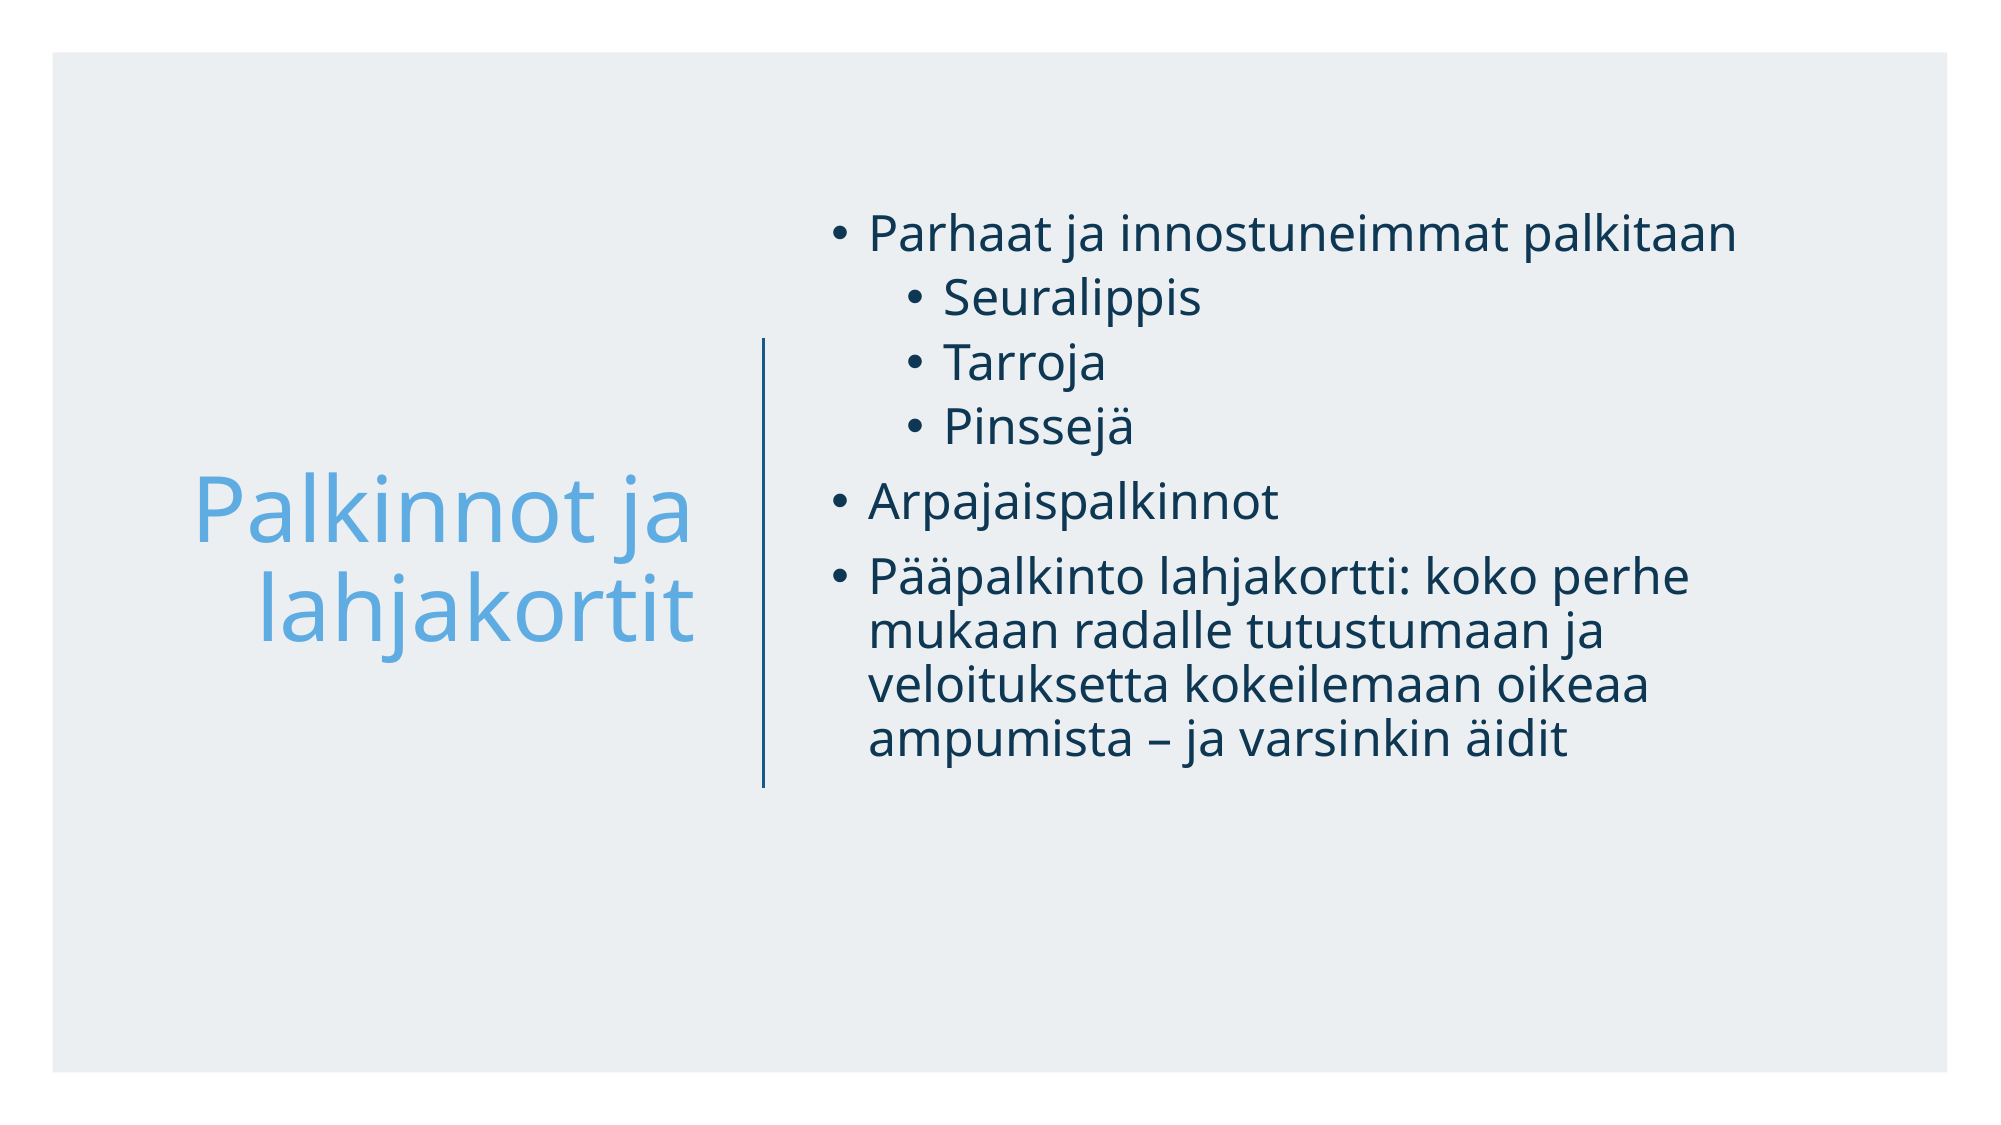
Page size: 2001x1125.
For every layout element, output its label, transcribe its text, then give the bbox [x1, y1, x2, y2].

list Parhaat ja innostuneimmat palkitaan Seuralippis Tarroja Pinssejä Arpajaispalkinnot Pääpalkinto lahjakortti: koko perhe mukaan radalle tutustumaan ja veloituksetta kokeilemaan oikeaa ampumista – ja varsinkin äidit [816, 158, 1863, 967]
title Palkinnot ja lahjakortit [137, 158, 711, 967]
text_box [52, 51, 1948, 1073]
